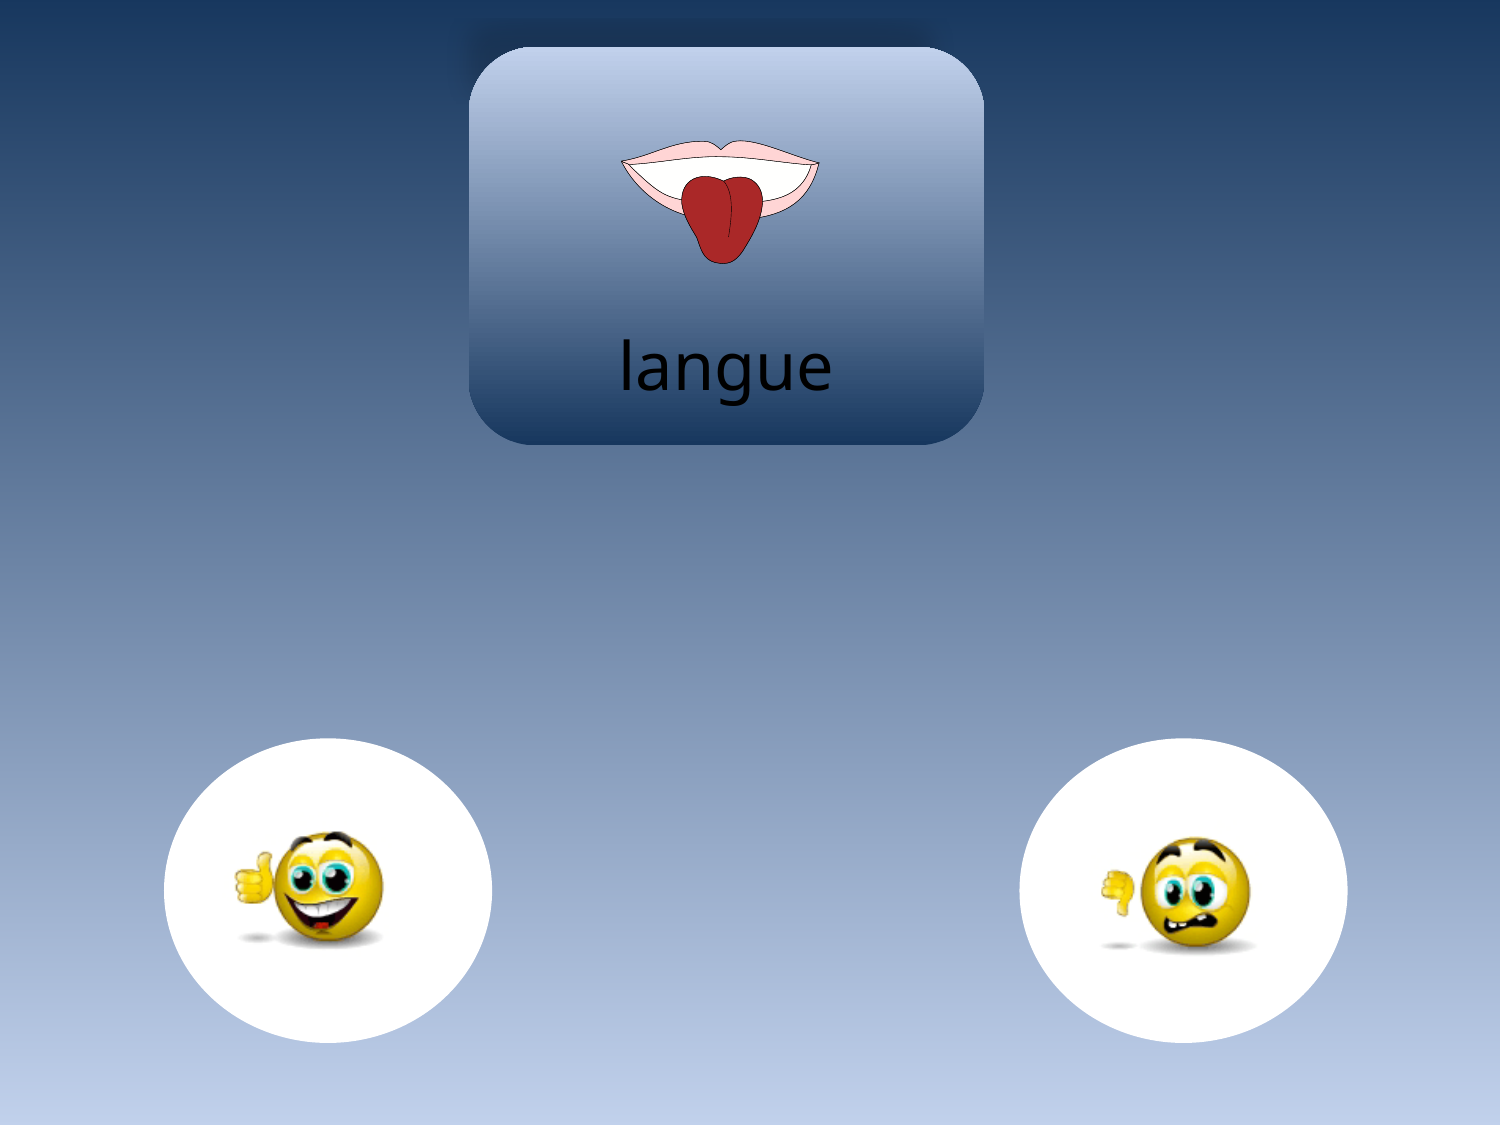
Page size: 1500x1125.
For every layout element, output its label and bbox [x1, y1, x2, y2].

picture [620, 140, 821, 265]
text_box [68, 689, 589, 1081]
text_box [0, 0, 1500, 1125]
text_box [923, 689, 1444, 1081]
picture [222, 784, 395, 958]
picture [1089, 796, 1262, 969]
